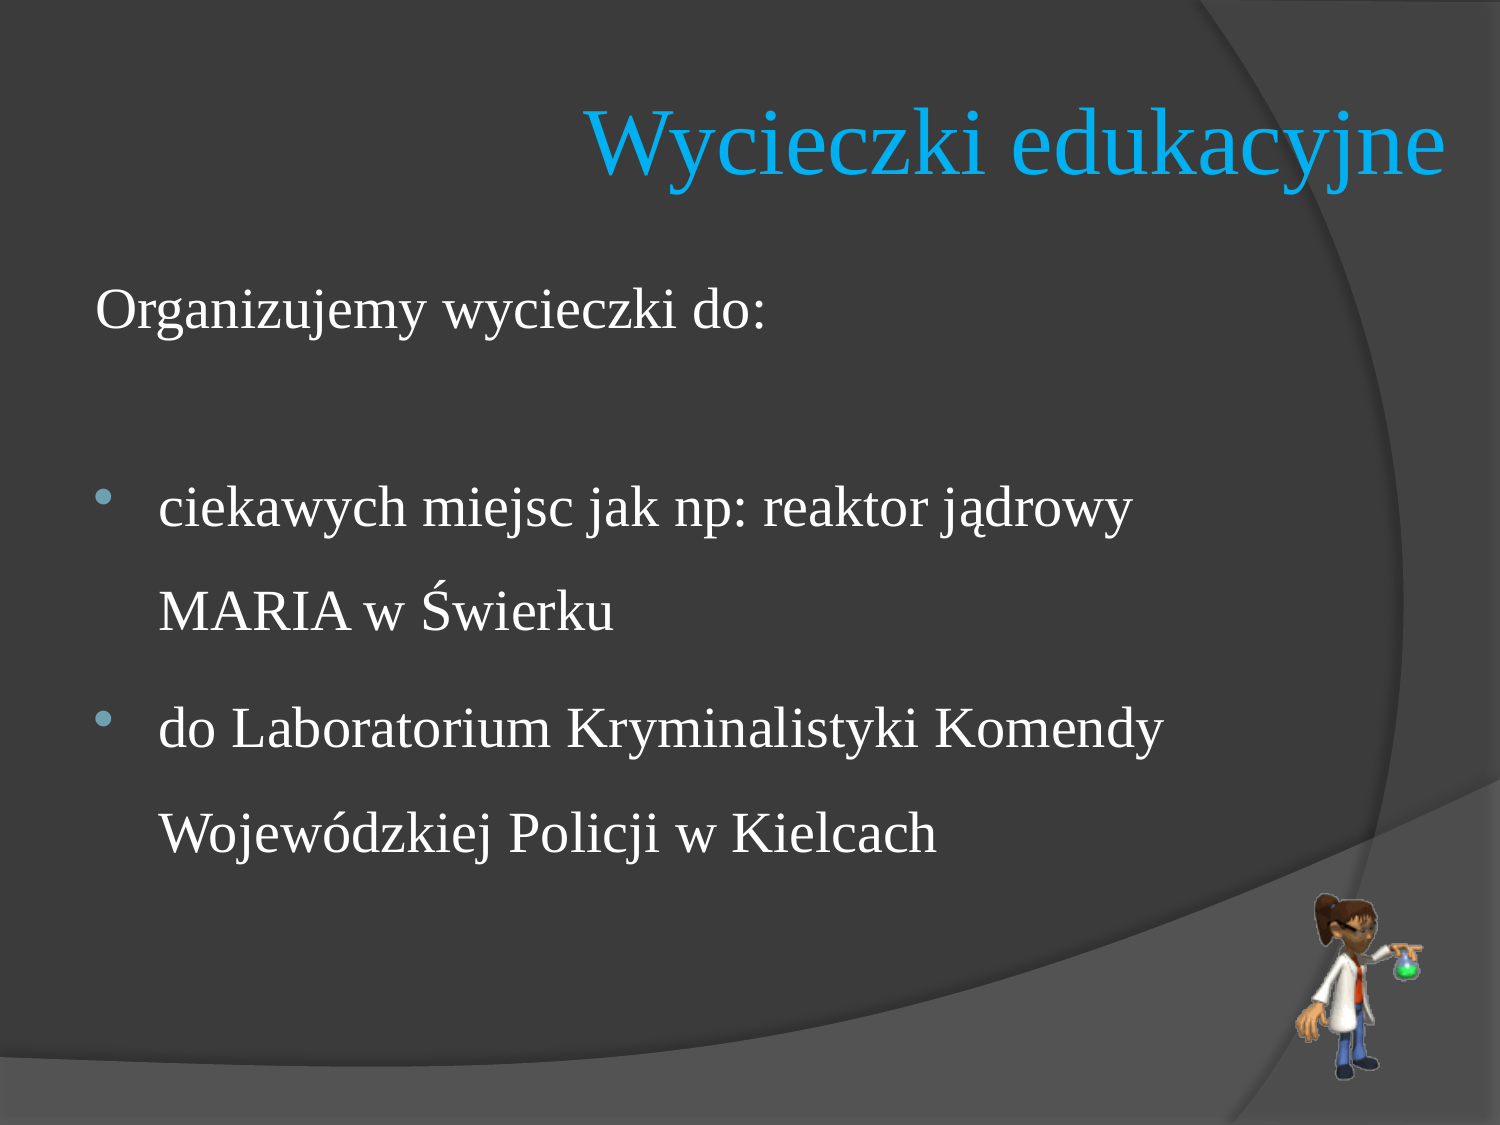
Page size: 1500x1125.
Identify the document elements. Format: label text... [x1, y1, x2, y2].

picture [1293, 881, 1444, 1085]
title Wycieczki edukacyjne [230, 42, 1456, 231]
list Organizujemy wycieczki do: ciekawych miejsc jak np: reaktor jądrowy MARIA w Świerku do Laboratorium Kryminalistyki Komendy Wojewódzkiej Policji w Kielcach [75, 262, 1300, 1005]
